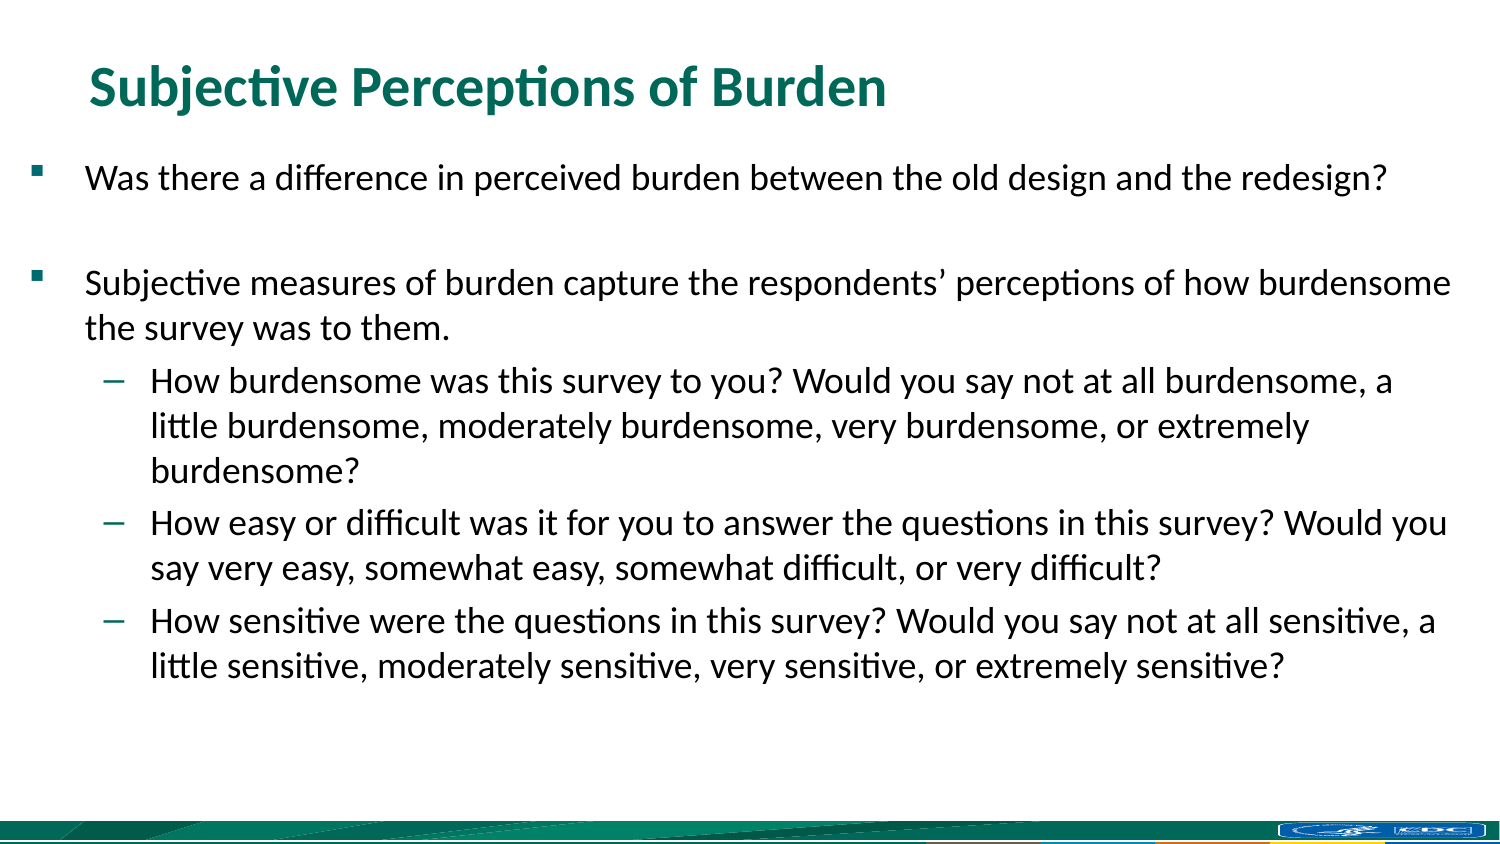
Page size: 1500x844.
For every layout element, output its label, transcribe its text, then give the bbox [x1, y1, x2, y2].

title Subjective Perceptions of Burden [75, 33, 1425, 126]
list Was there a difference in perceived burden between the old design and the redesign? Subjective measures of burden capture the respondents’ perceptions of how burdensome the survey was to them. How burdensome was this survey to you? Would you say not at all burdensome, a little burdensome, moderately burdensome, very burdensome, or extremely burdensome? How easy or difficult was it for you to answer the questions in this survey? Would you say very easy, somewhat easy, somewhat difficult, or very difficult? How sensitive were the questions in this survey? Would you say not at all sensitive, a little sensitive, moderately sensitive, very sensitive, or extremely sensitive? [13, 145, 1470, 822]
